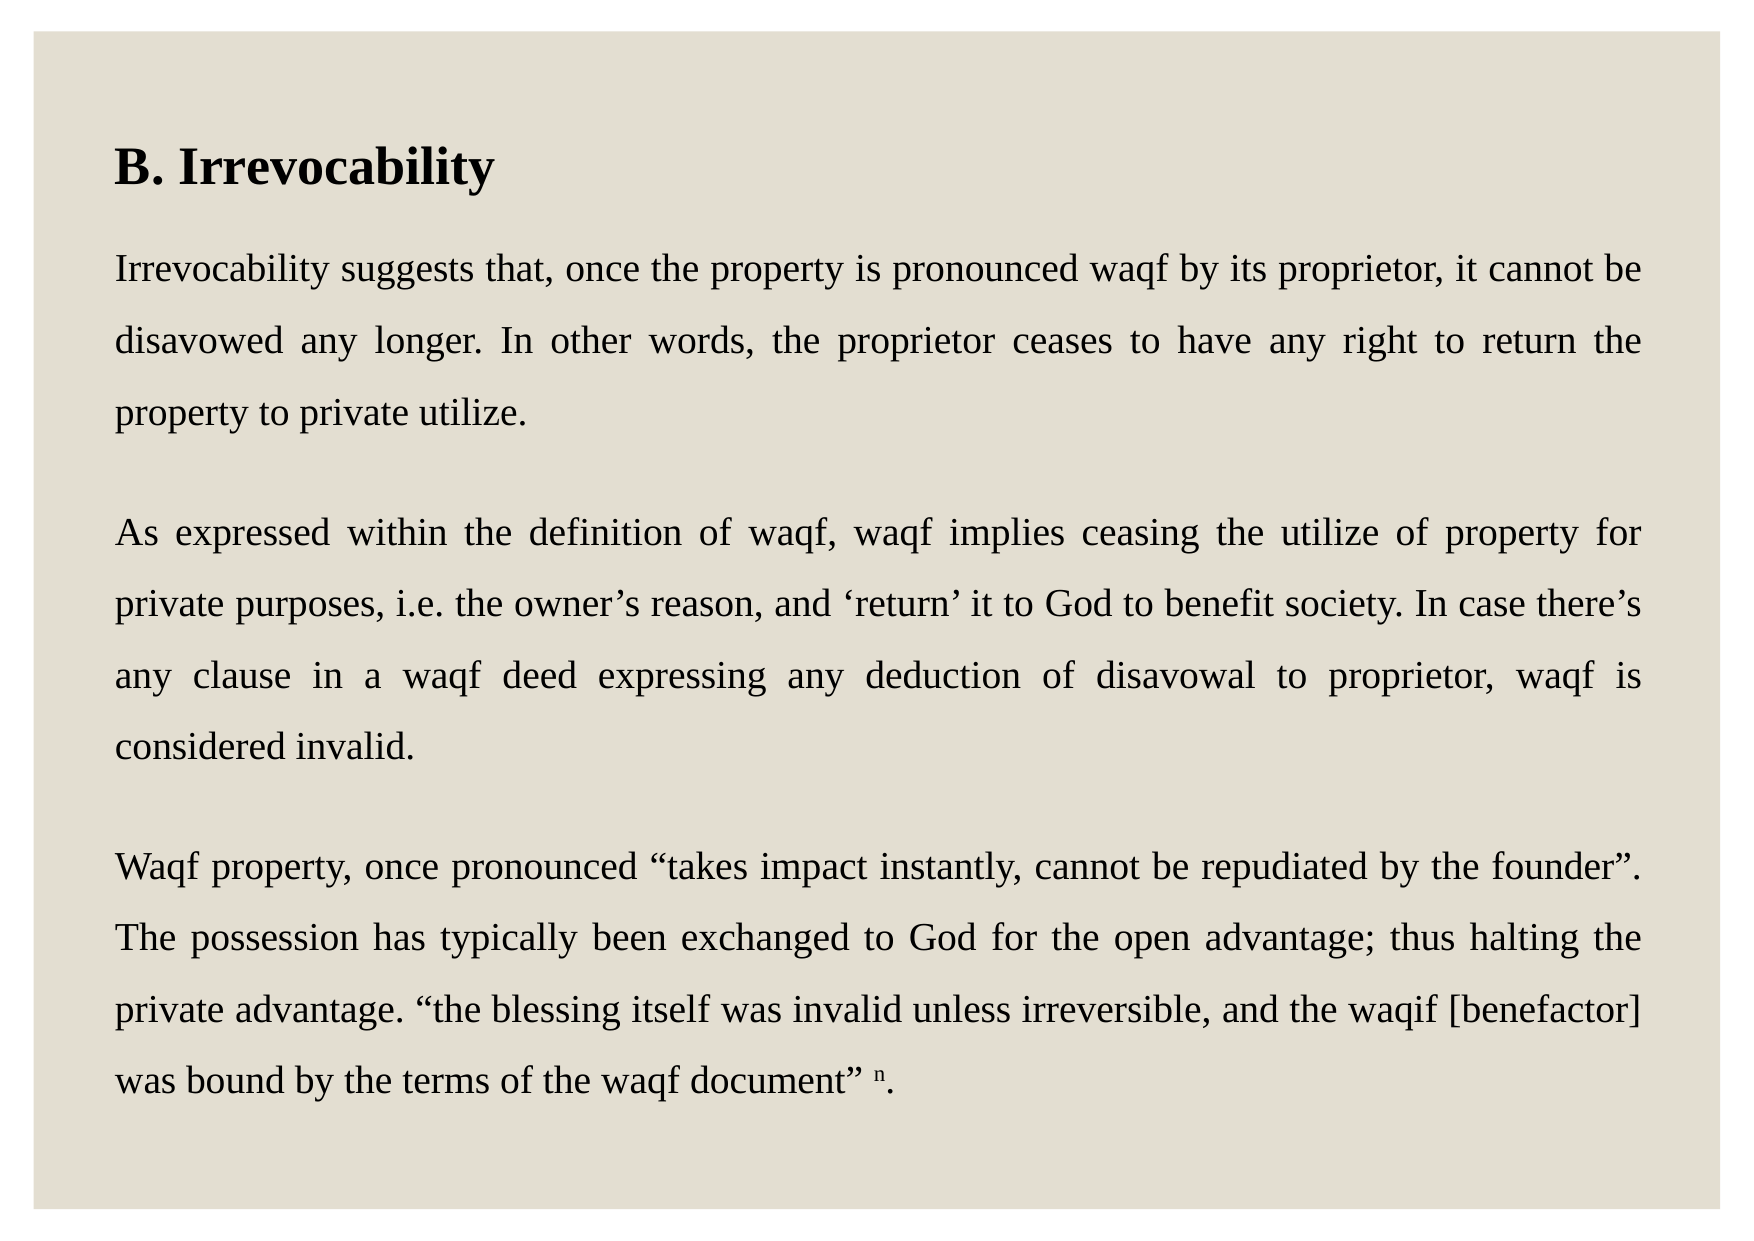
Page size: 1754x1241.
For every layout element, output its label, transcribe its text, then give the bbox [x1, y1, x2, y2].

text_box B. Irrevocability Irrevocability suggests that, once the property is pronounced waqf by its proprietor, it cannot be disavowed any longer. In other words, the proprietor ceases to have any right to return the property to private utilize. As expressed within the definition of waqf, waqf implies ceasing the utilize of property for private purposes, i.e. the owner’s reason, and ‘return’ it to God to benefit society. In case there’s any clause in a waqf deed expressing any deduction of disavowal to proprietor, waqf is considered invalid. Waqf property, once pronounced “takes impact instantly, cannot be repudiated by the founder”. The possession has typically been exchanged to God for the open advantage; thus halting the private advantage. “the blessing itself was invalid unless irreversible, and the waqif [benefactor] was bound by the terms of the waqf document” n. [114, 130, 1644, 1111]
